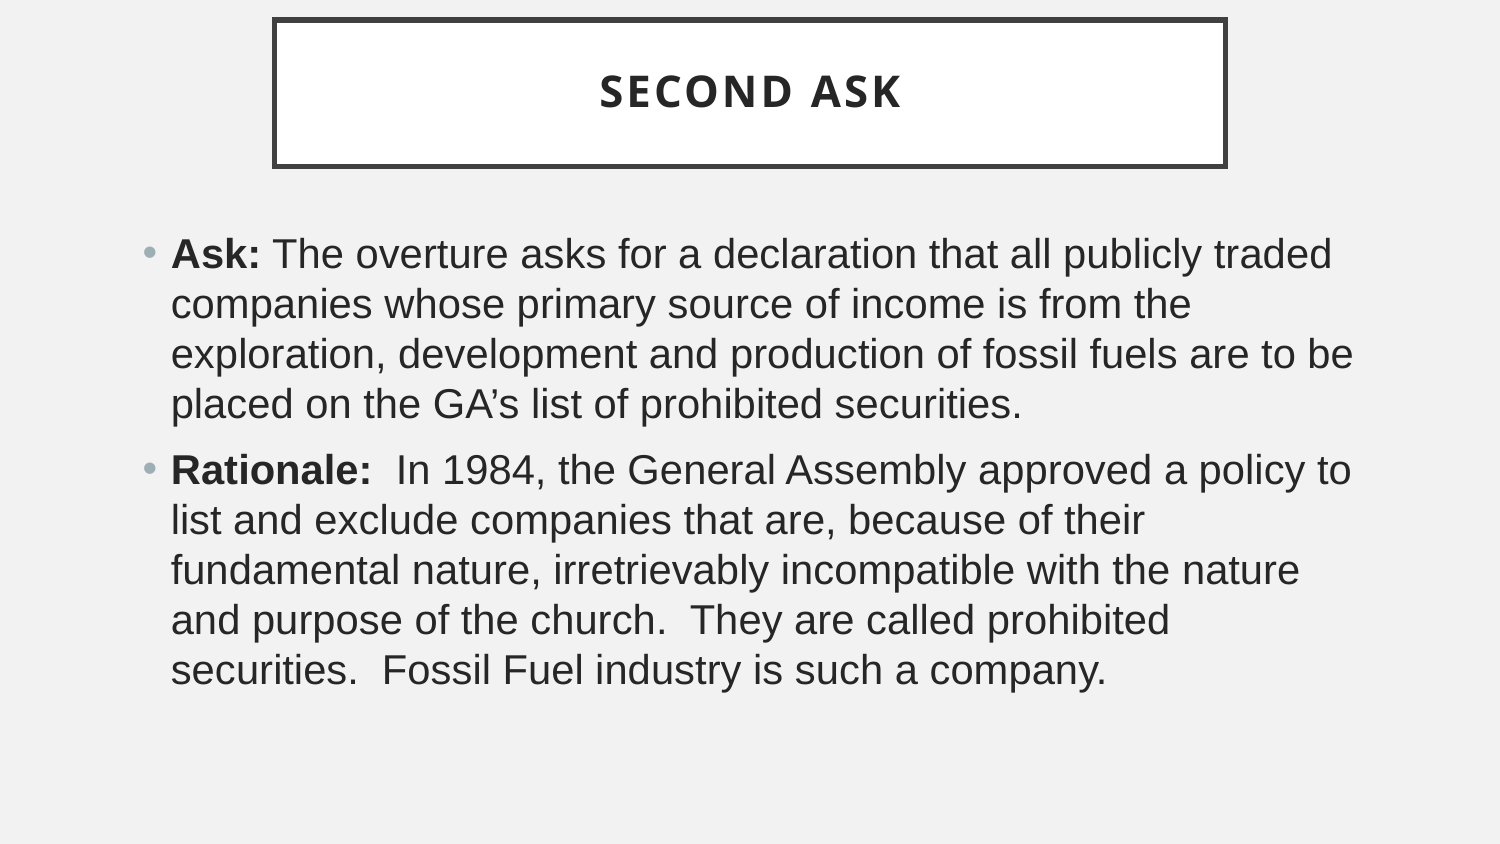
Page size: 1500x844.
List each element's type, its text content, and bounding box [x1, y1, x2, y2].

list Ask: The overture asks for a declaration that all publicly traded companies whose primary source of income is from the exploration, development and production of fossil fuels are to be placed on the GA’s list of prohibited securities. Rationale: In 1984, the General Assembly approved a policy to list and exclude companies that are, because of their fundamental nature, irretrievably incompatible with the nature and purpose of the church. They are called prohibited securities. Fossil Fuel industry is such a company. [127, 219, 1373, 824]
title Second Ask [272, 17, 1228, 169]
